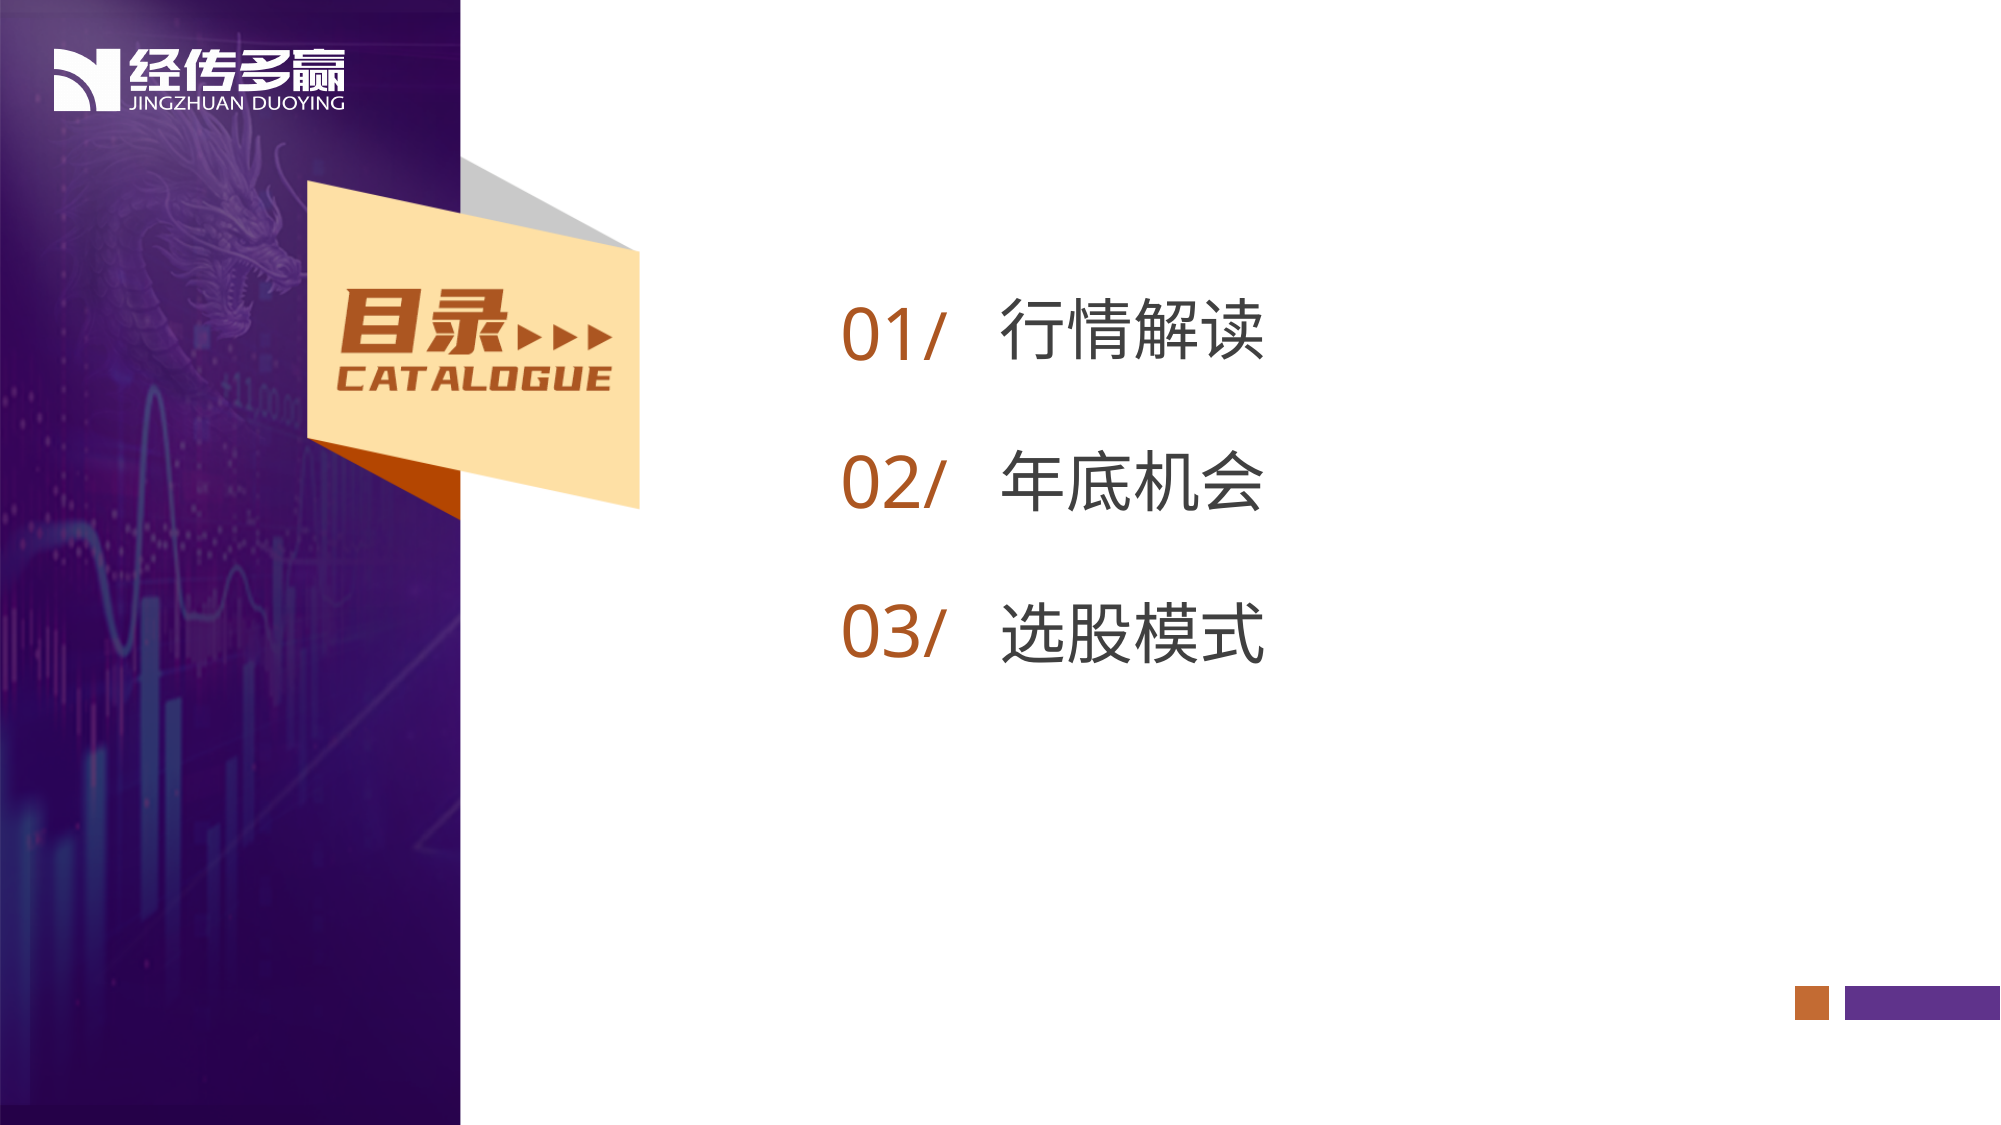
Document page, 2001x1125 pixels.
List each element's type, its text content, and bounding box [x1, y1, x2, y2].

text_box 01/ 02/ 03/ [815, 218, 973, 744]
text_box 行情解读 年底机会 选股模式 [984, 208, 1877, 787]
picture [0, 0, 2000, 1125]
